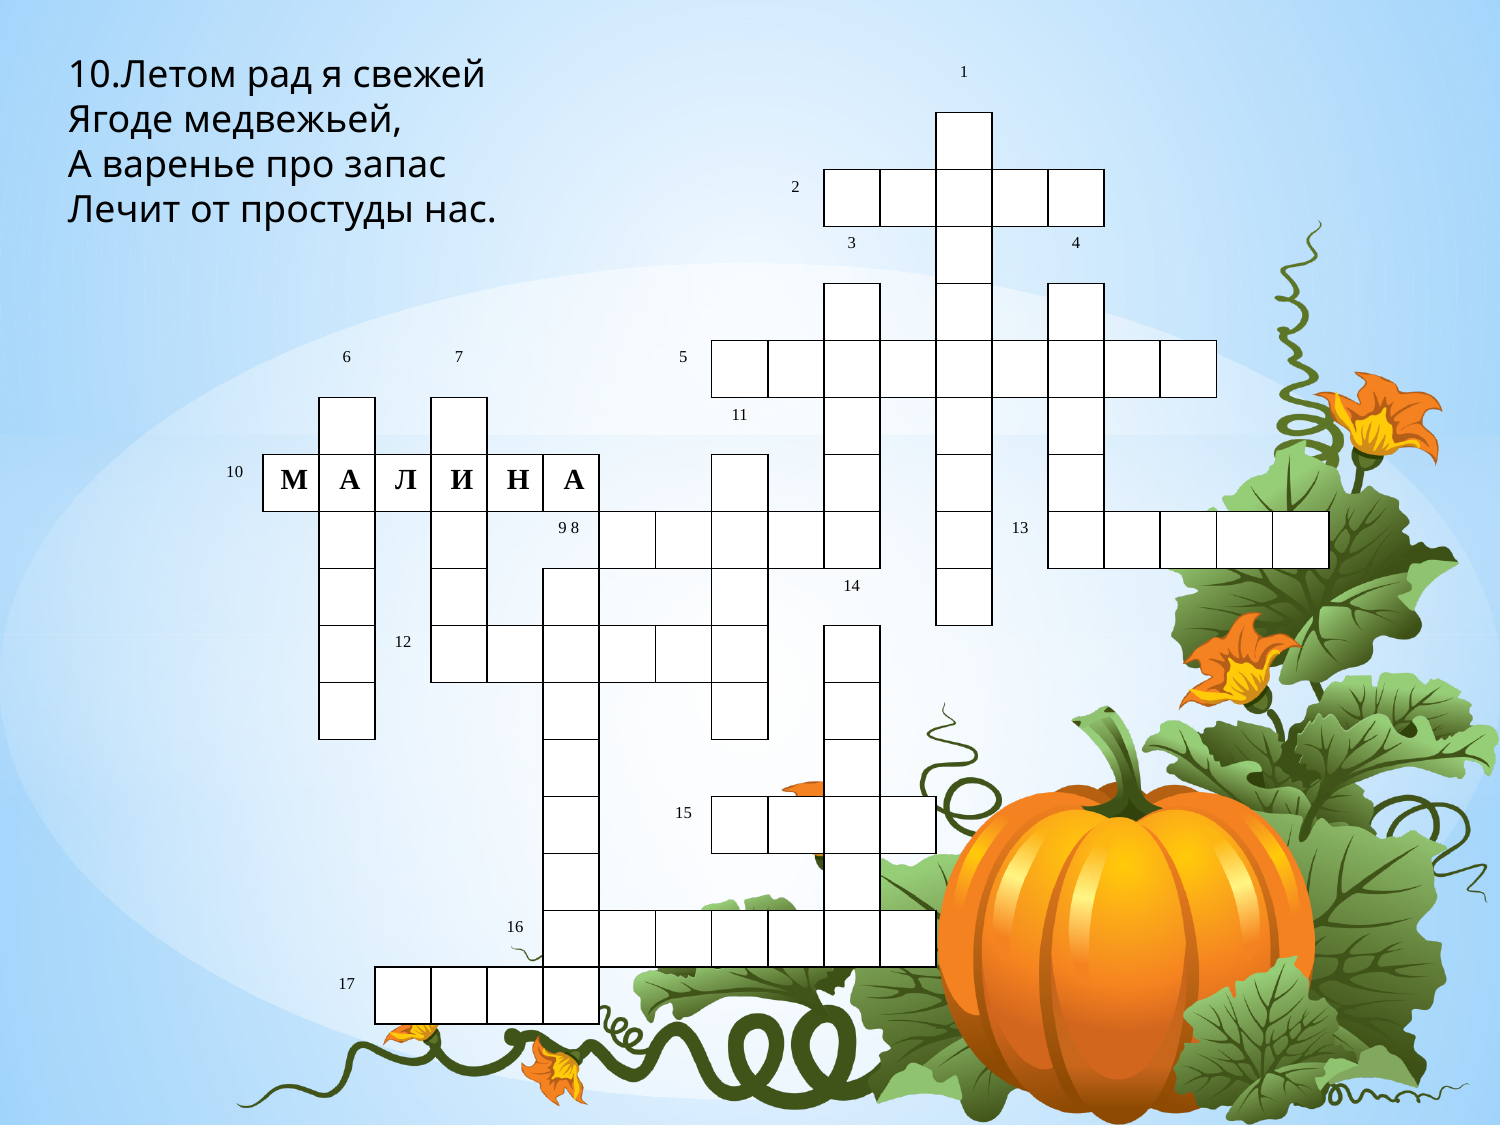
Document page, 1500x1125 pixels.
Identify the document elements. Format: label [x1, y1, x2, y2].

table_cell [993, 113, 1329, 220]
table_cell [881, 170, 935, 220]
table_cell [207, 113, 935, 1024]
text_box [53, 42, 561, 238]
table_cell [1049, 170, 1103, 220]
picture [235, 220, 1500, 1125]
table_header [207, 55, 1329, 113]
table_cell [937, 170, 991, 220]
table_cell [825, 170, 879, 220]
table_cell [993, 170, 1047, 220]
table_cell [937, 113, 991, 169]
